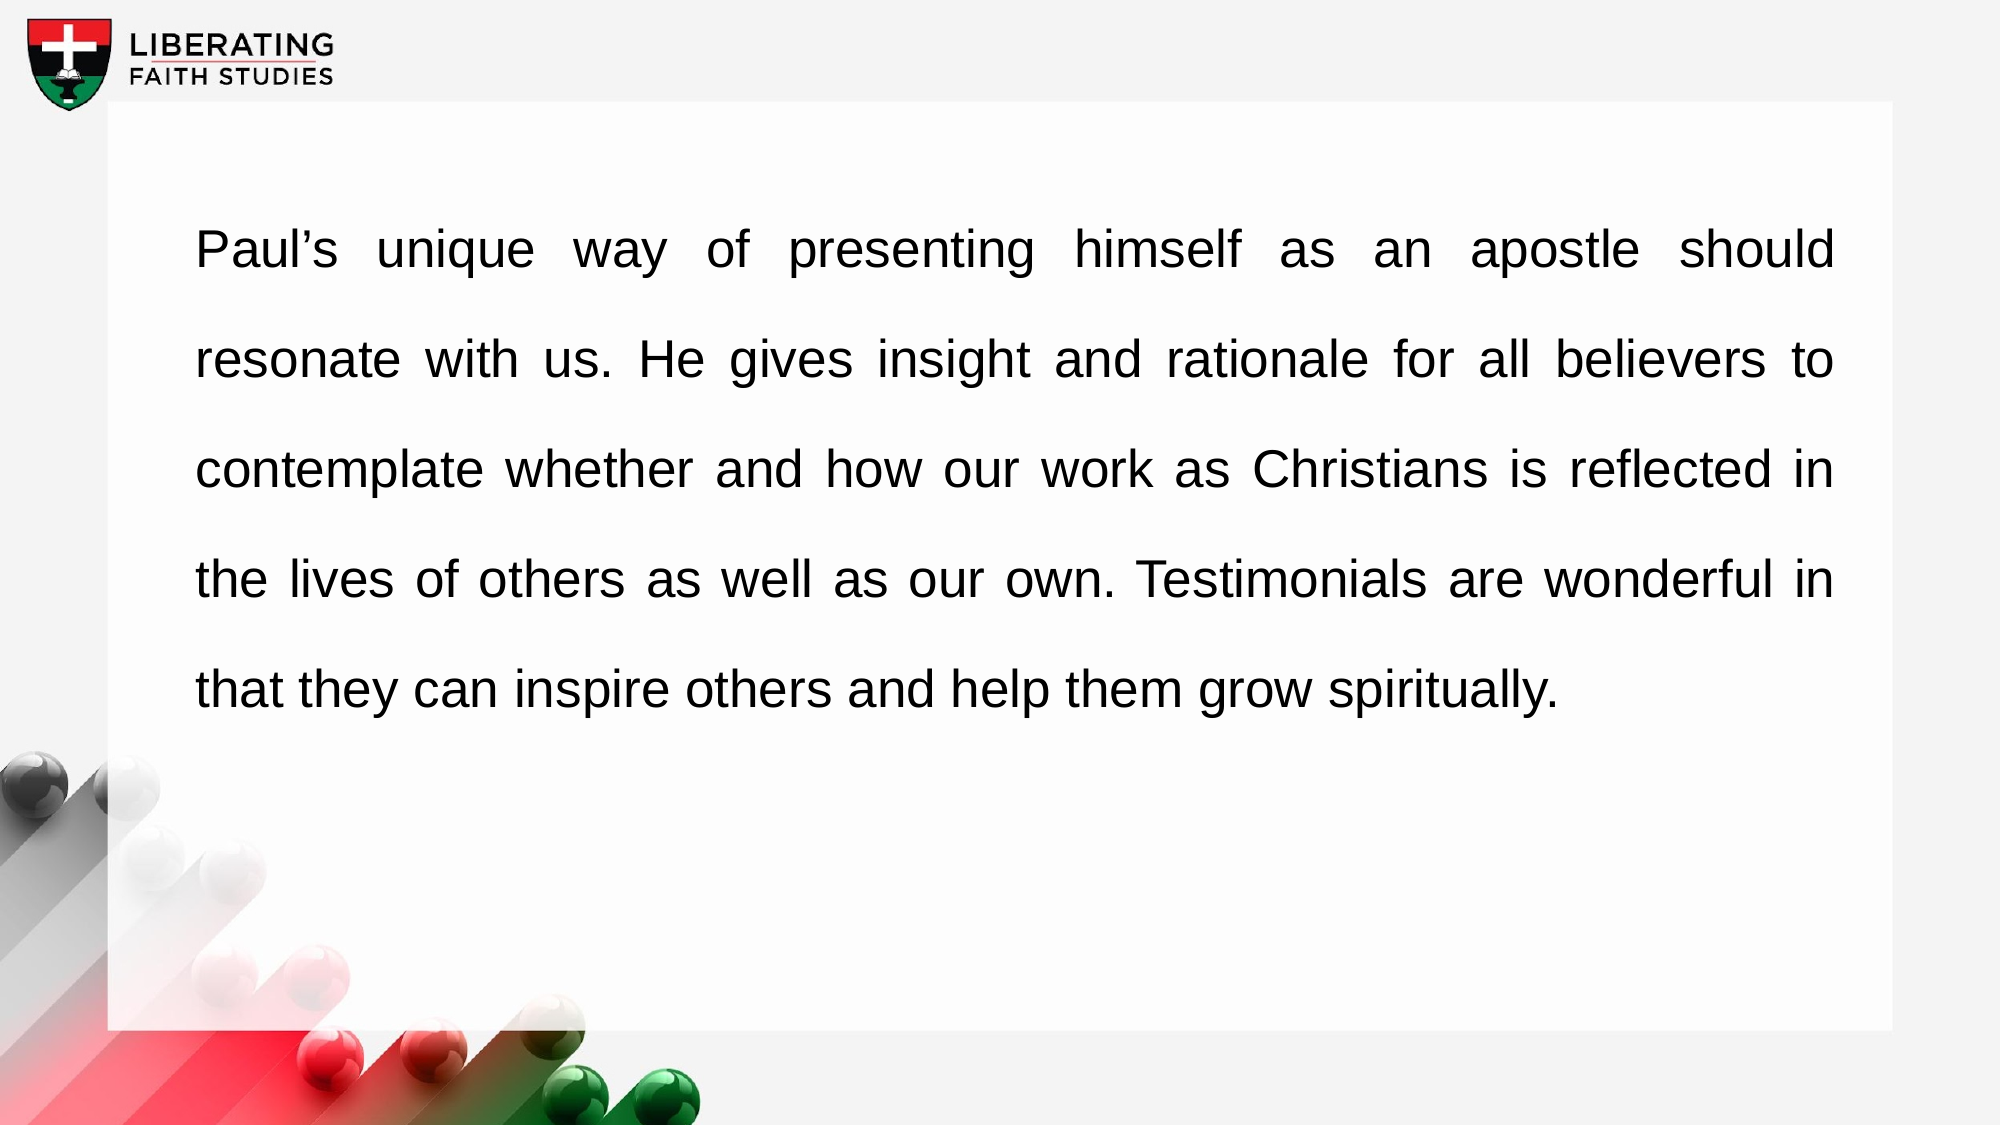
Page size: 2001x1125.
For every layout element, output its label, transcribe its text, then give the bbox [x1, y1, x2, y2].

text_box Paul’s unique way of presenting himself as an apostle should resonate with us. He gives insight and rationale for all believers to contemplate whether and how our work as Christians is reflected in the lives of others as well as our own. Testimonials are wonderful in that they can inspire others and help them grow spiritually. [180, 196, 1852, 761]
picture [0, 0, 2000, 1125]
